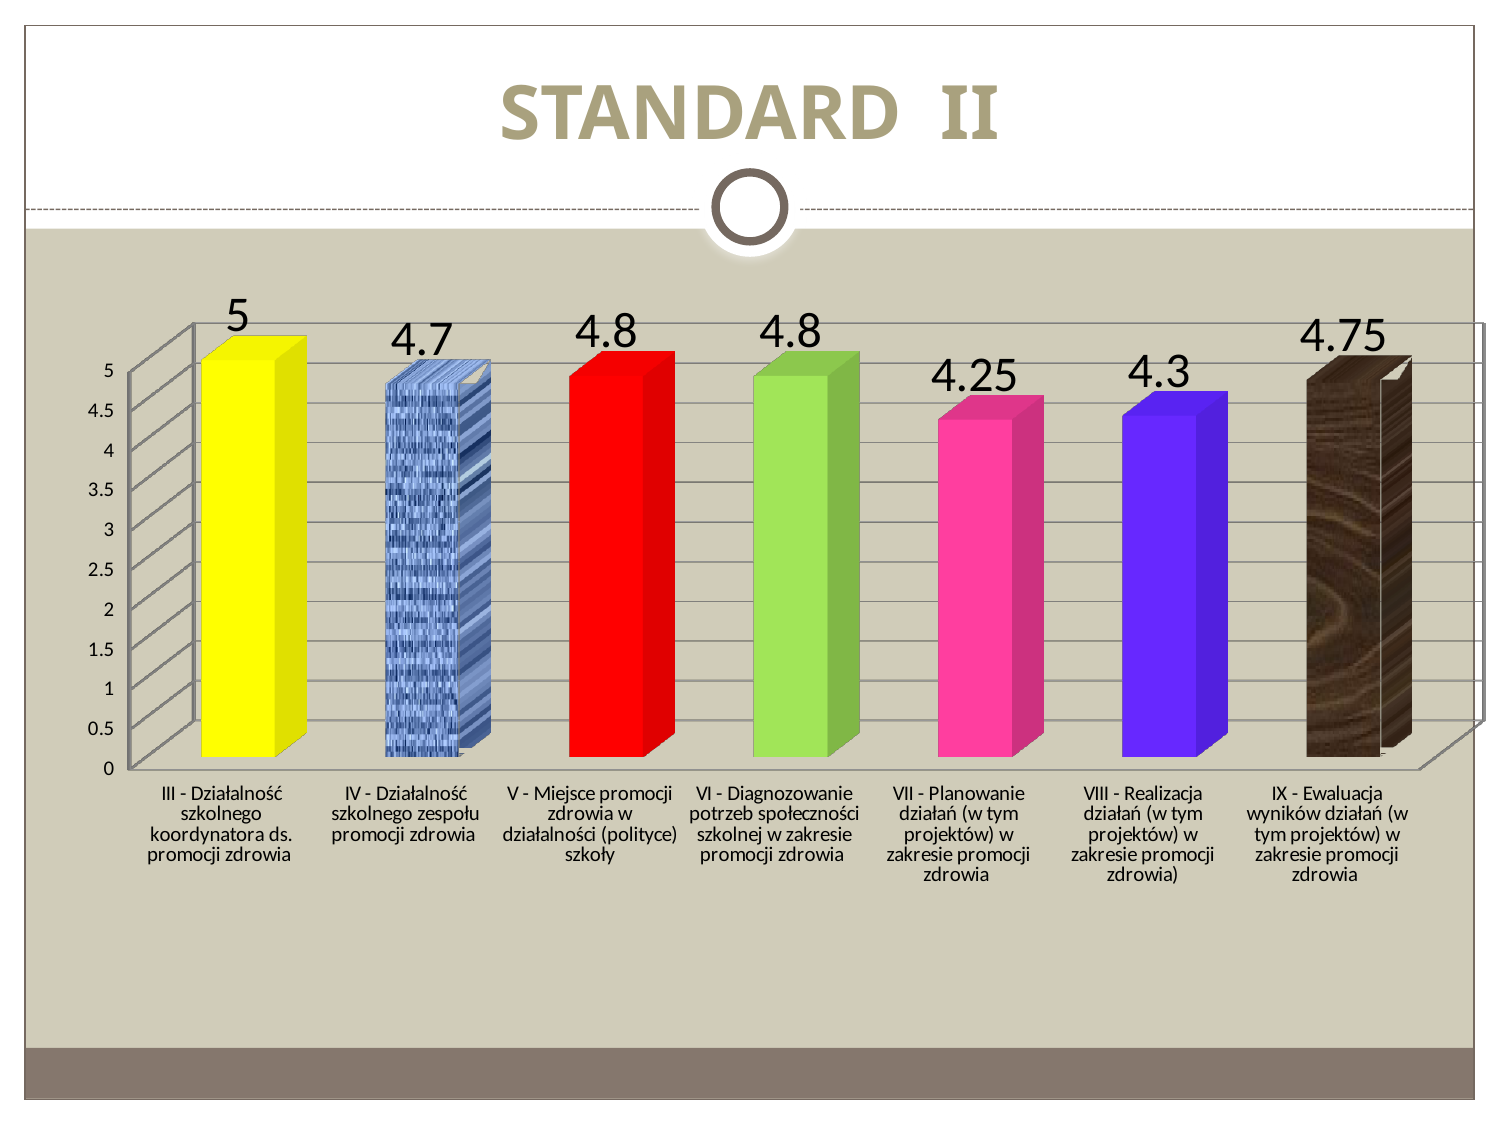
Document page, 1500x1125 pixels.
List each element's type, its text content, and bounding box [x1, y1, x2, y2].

title STANDARD II [49, 37, 1450, 162]
chart [52, 222, 1500, 1011]
